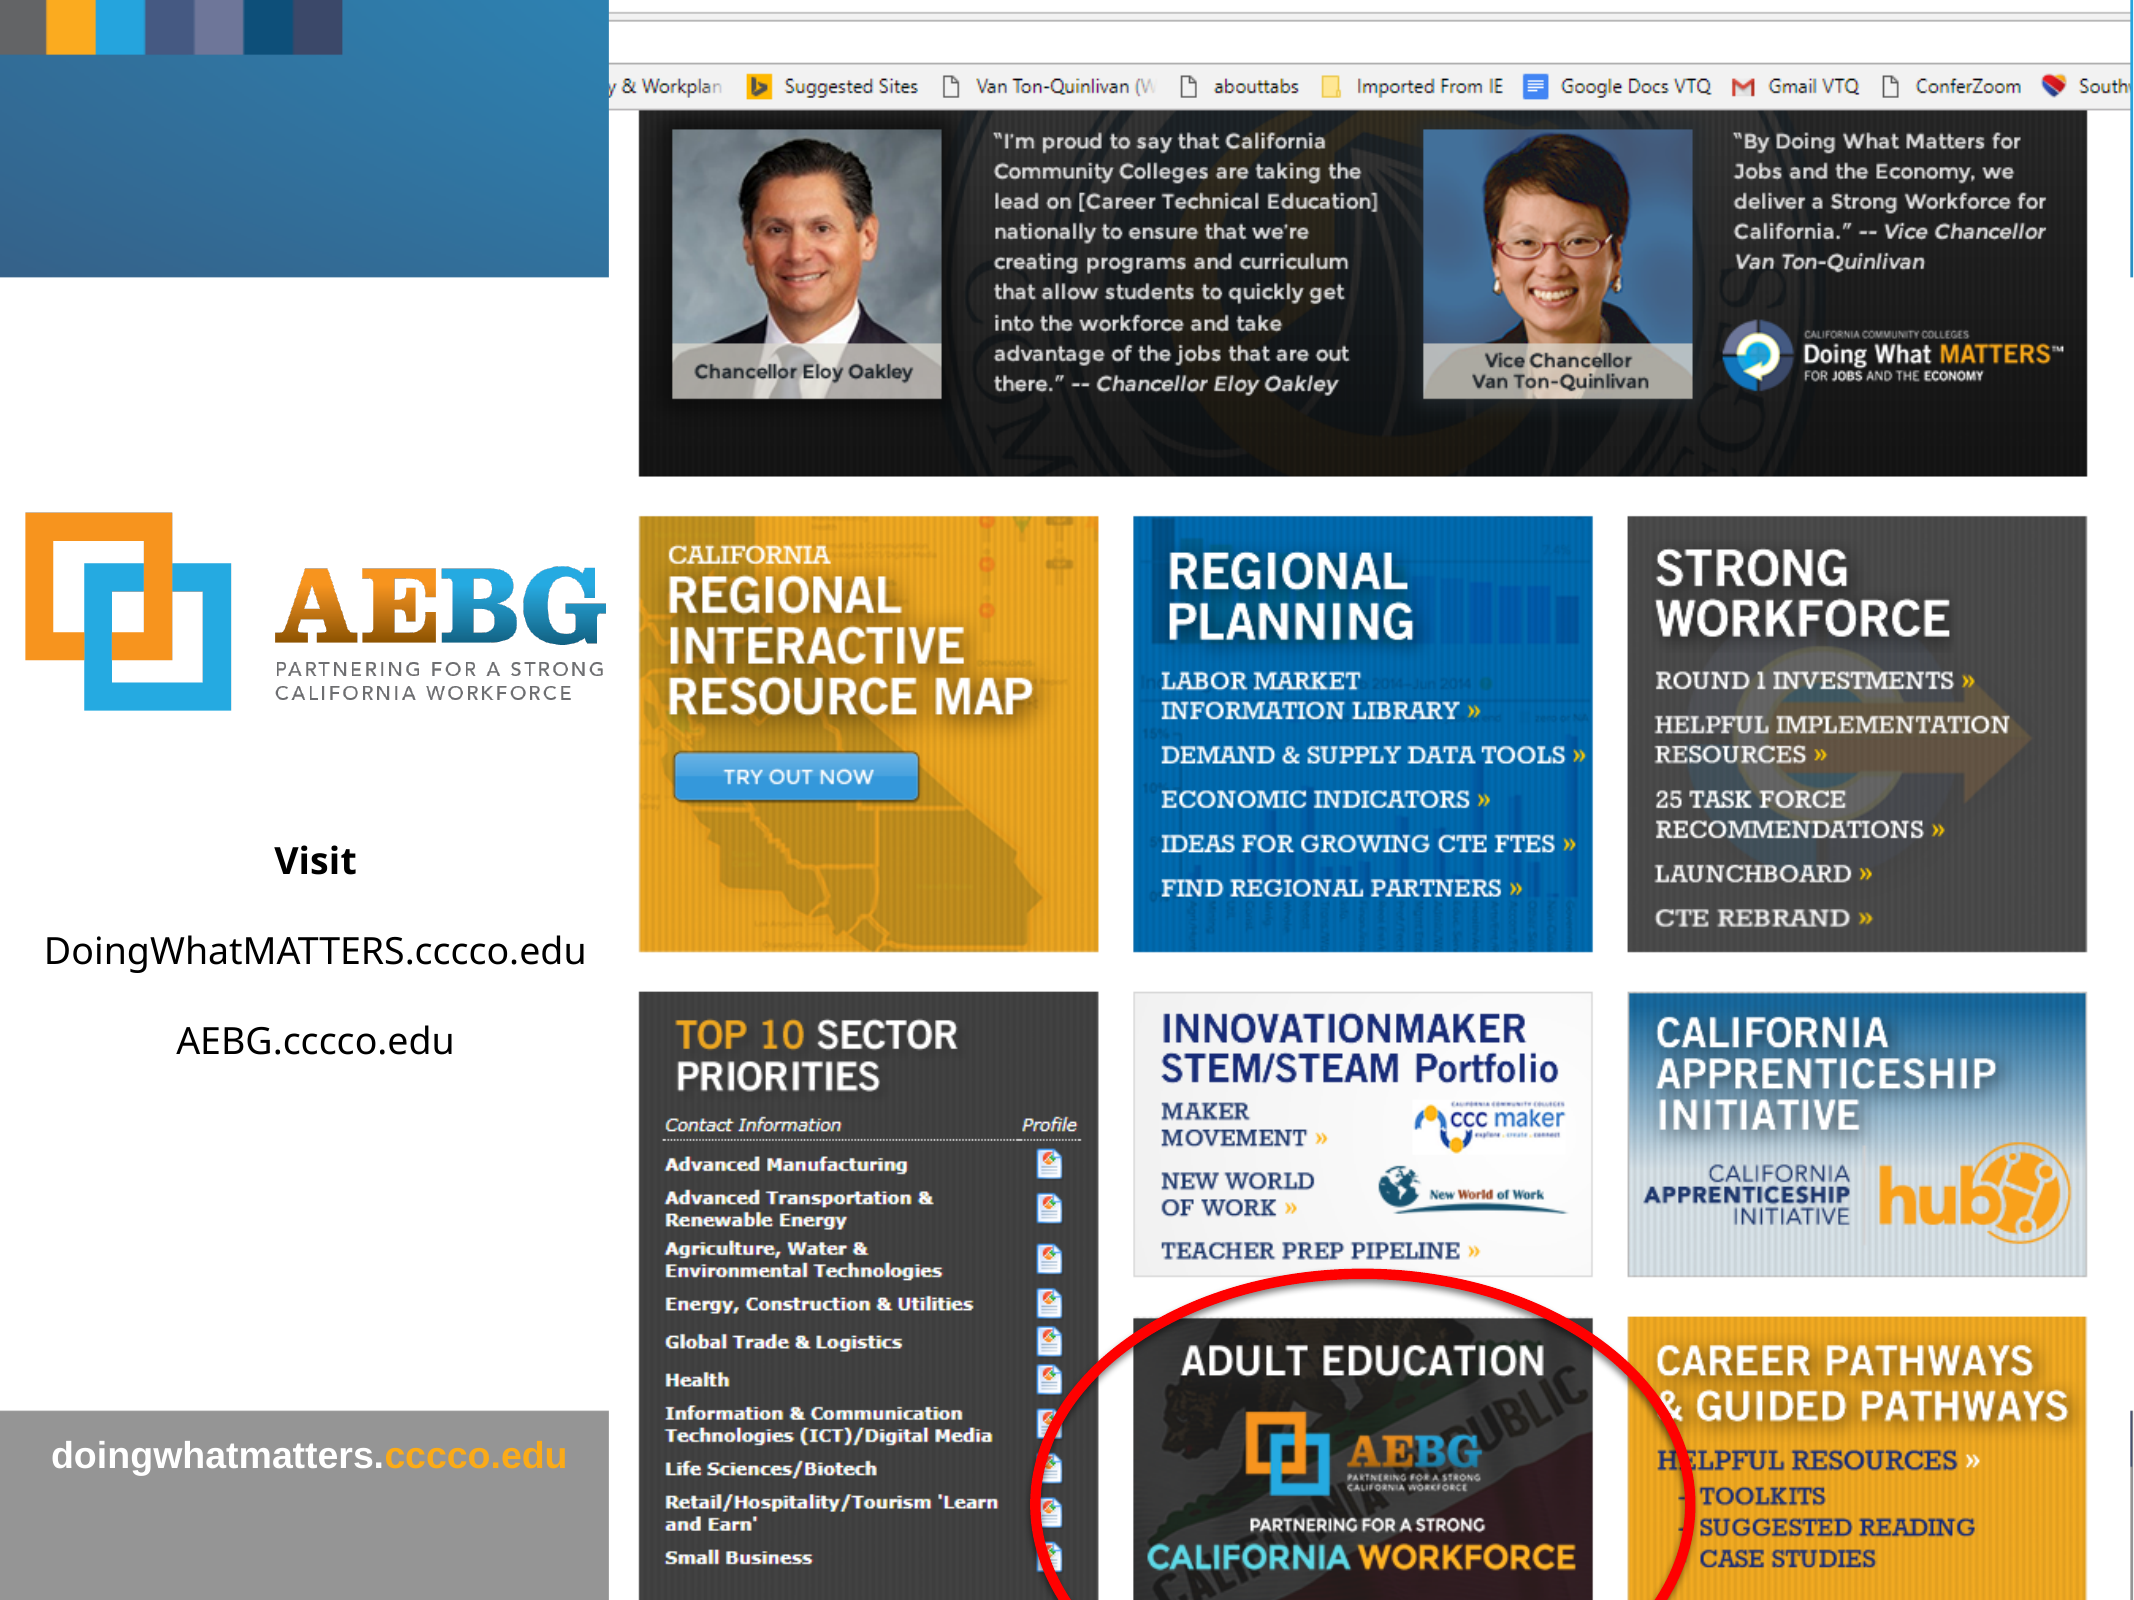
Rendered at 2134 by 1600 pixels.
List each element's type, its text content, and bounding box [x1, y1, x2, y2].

text_box doingwhatmatters.cccco.edu [42, 1423, 603, 1485]
text_box Visit DoingWhatMATTERS.cccco.edu AEBG.cccco.edu [0, 678, 603, 1070]
picture [0, 0, 2134, 1600]
